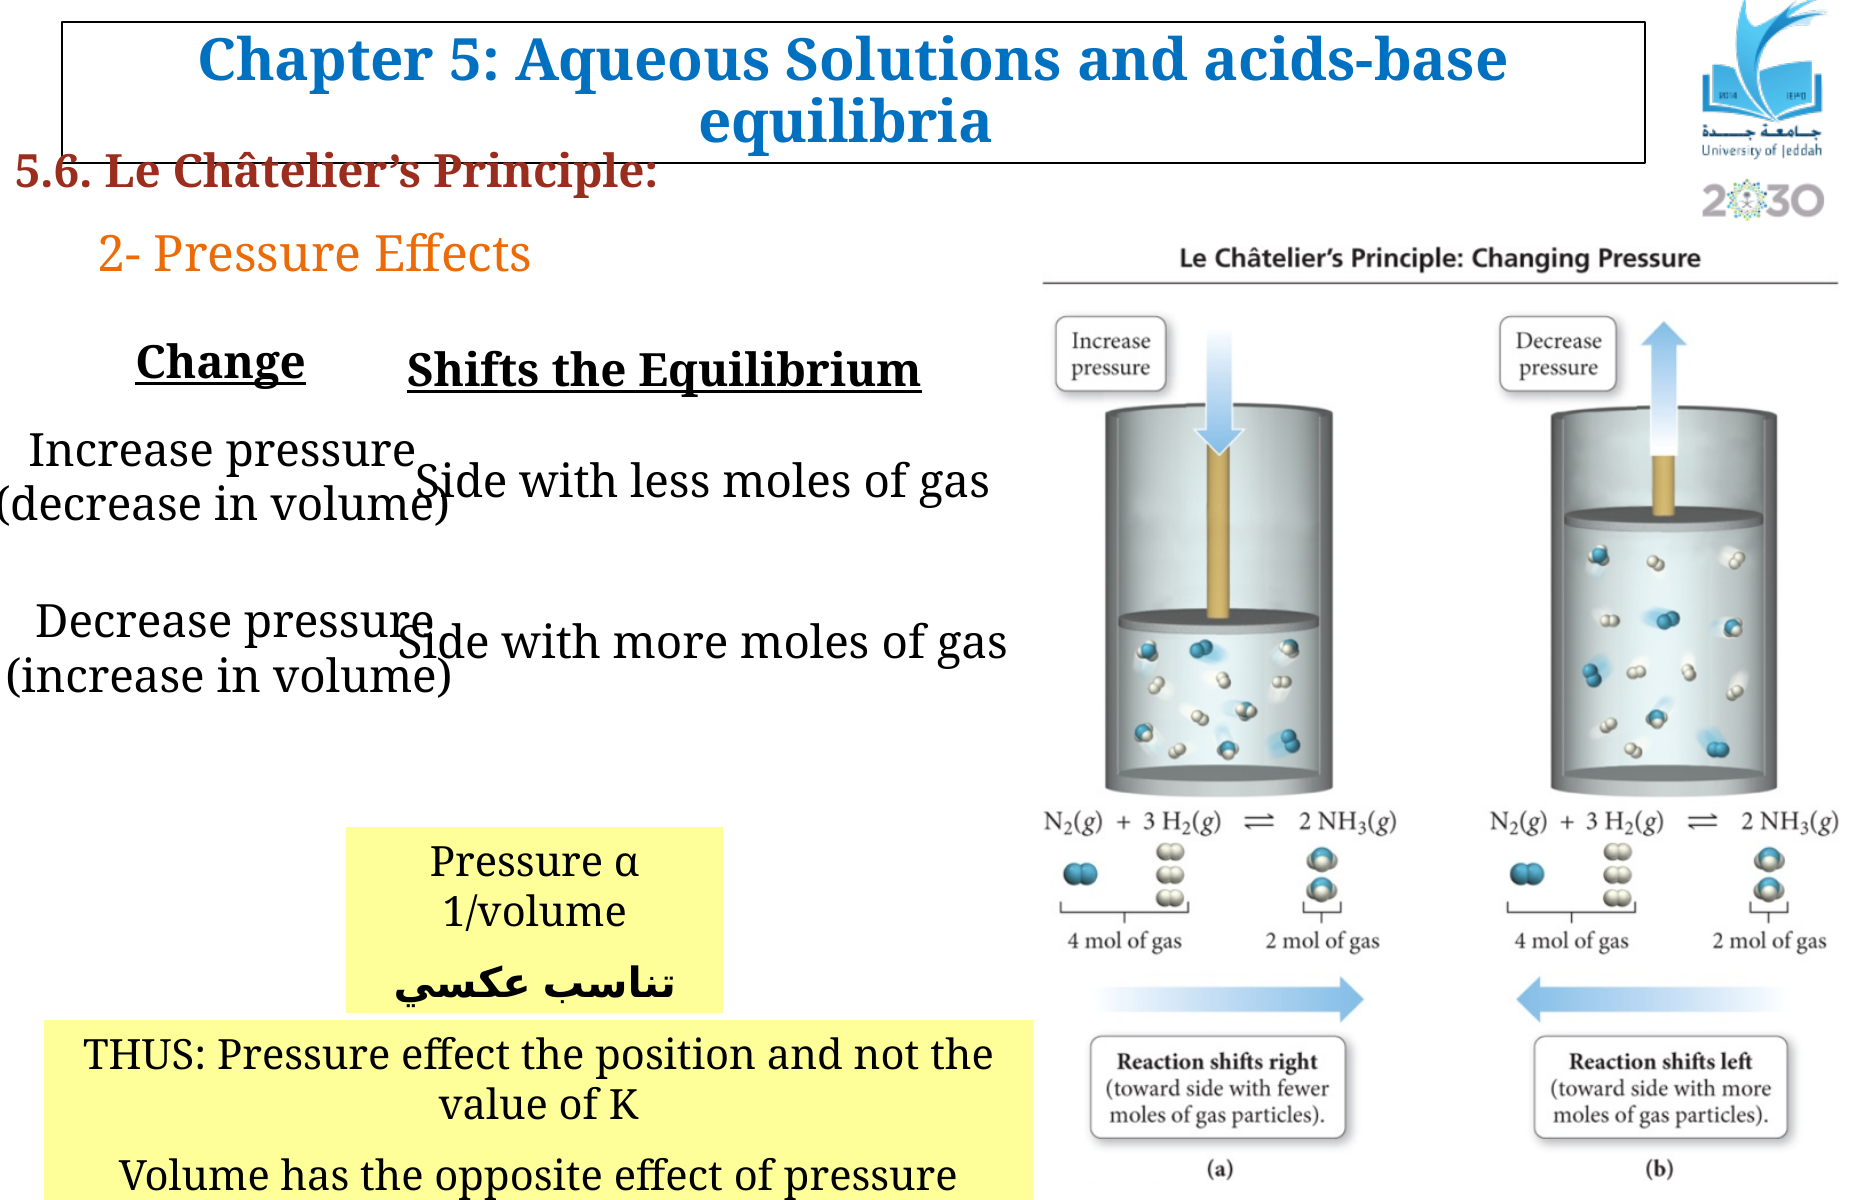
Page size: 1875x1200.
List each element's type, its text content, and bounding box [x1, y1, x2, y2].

text_box 5.6. Le Châtelier’s Principle: [0, 134, 1435, 205]
text_box Increase pressure (decrease in volume) [0, 412, 466, 538]
title 2- Pressure Effects [17, 221, 1618, 437]
text_box Pressure α 1/volume تناسب عكسي [345, 827, 724, 1013]
picture [1033, 237, 1848, 1184]
text_box Shifts the Equilibrium [392, 332, 937, 403]
text_box Side with less moles of gas [400, 444, 1006, 514]
text_box Side with more moles of gas [382, 605, 1024, 676]
picture [1681, 0, 1846, 227]
text_box THUS: Pressure effect the position and not the value of K Volume has the opposite effect of pressure [43, 1020, 1033, 1200]
text_box Change [120, 325, 321, 395]
text_box Chapter 5: Aqueous Solutions and acids-base equilibria [61, 21, 1646, 164]
text_box Decrease pressure (increase in volume) [0, 584, 480, 709]
